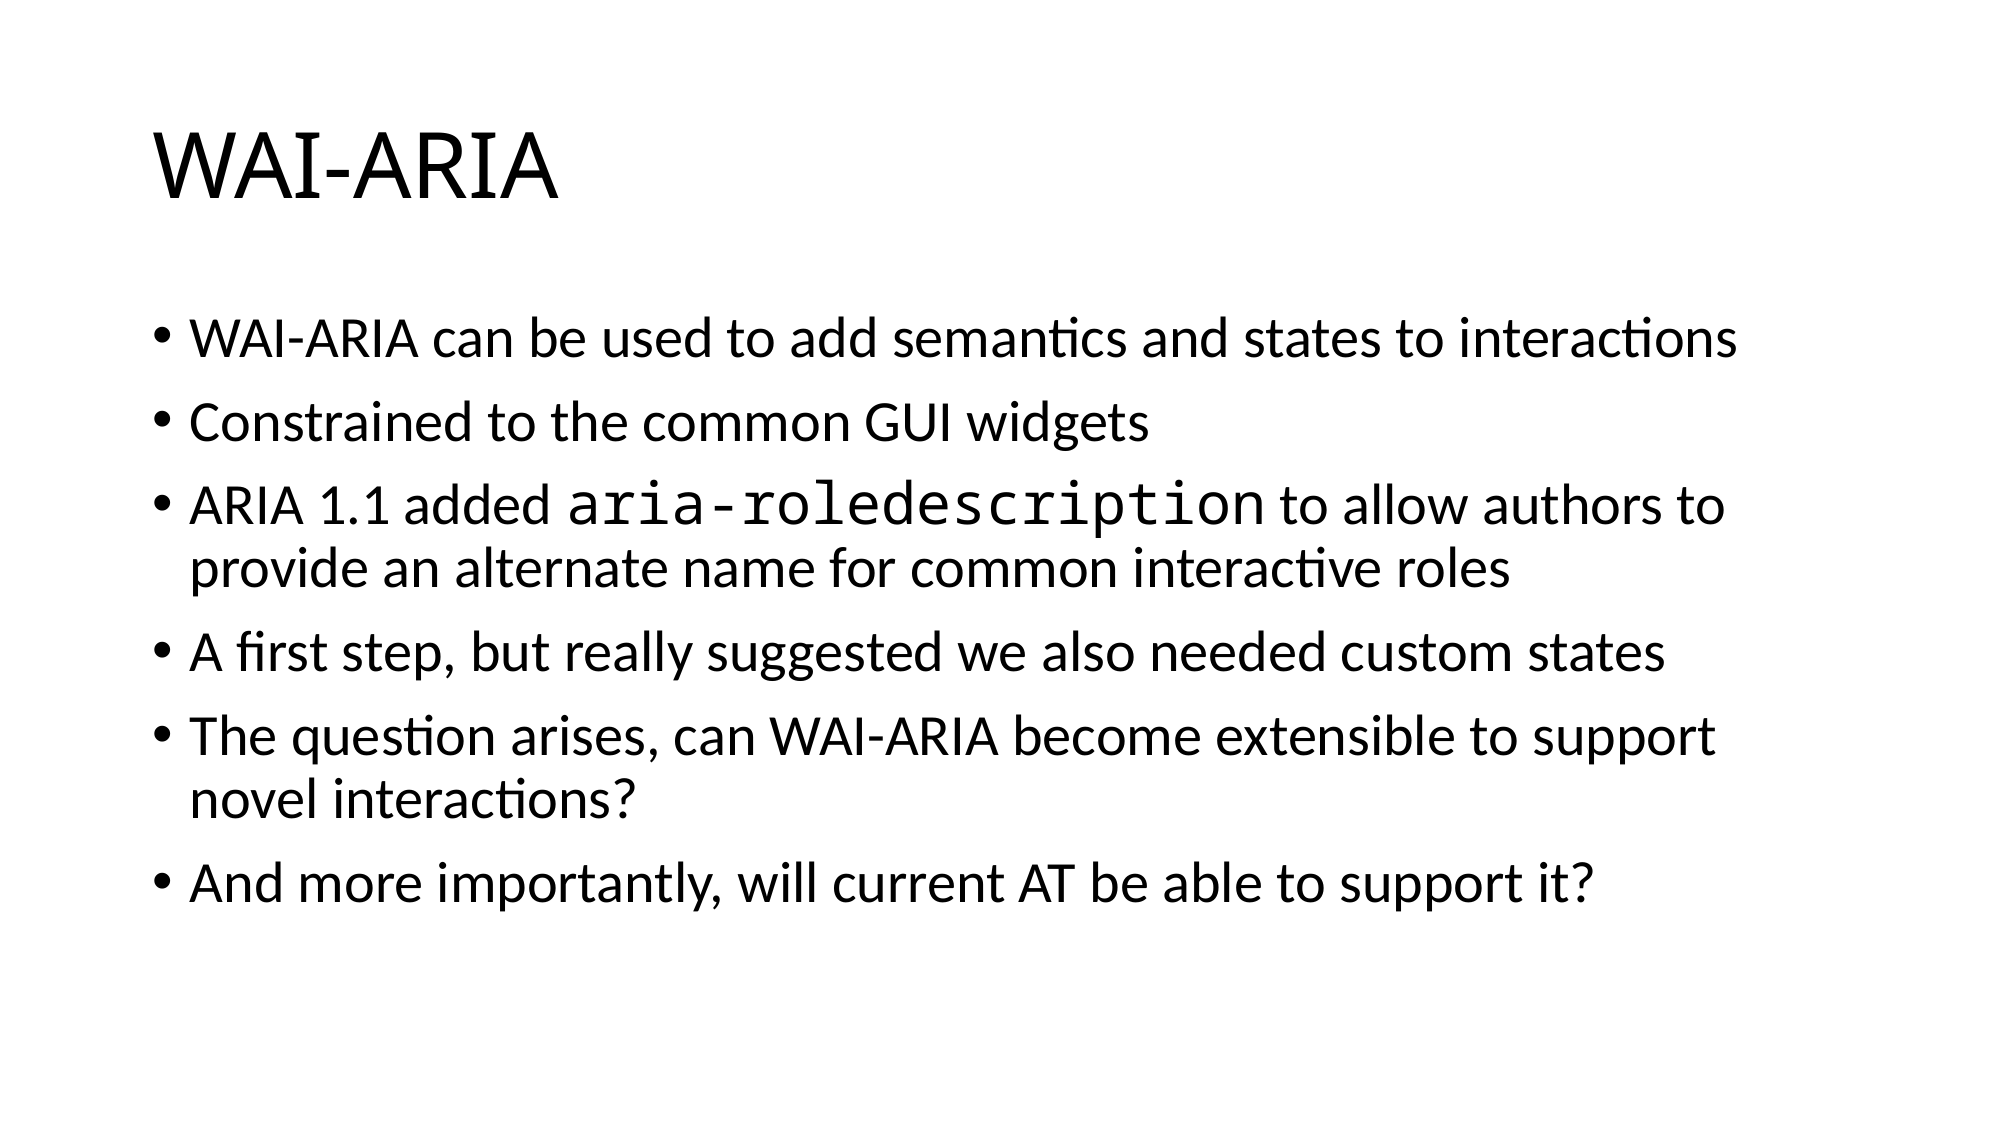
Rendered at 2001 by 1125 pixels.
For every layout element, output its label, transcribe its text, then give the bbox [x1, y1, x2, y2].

list WAI-ARIA can be used to add semantics and states to interactions Constrained to the common GUI widgets ARIA 1.1 added aria-roledescription to allow authors to provide an alternate name for common interactive roles A first step, but really suggested we also needed custom states The question arises, can WAI-ARIA become extensible to support novel interactions? And more importantly, will current AT be able to support it? [137, 299, 1863, 1014]
title WAI-ARIA [137, 59, 1863, 278]
